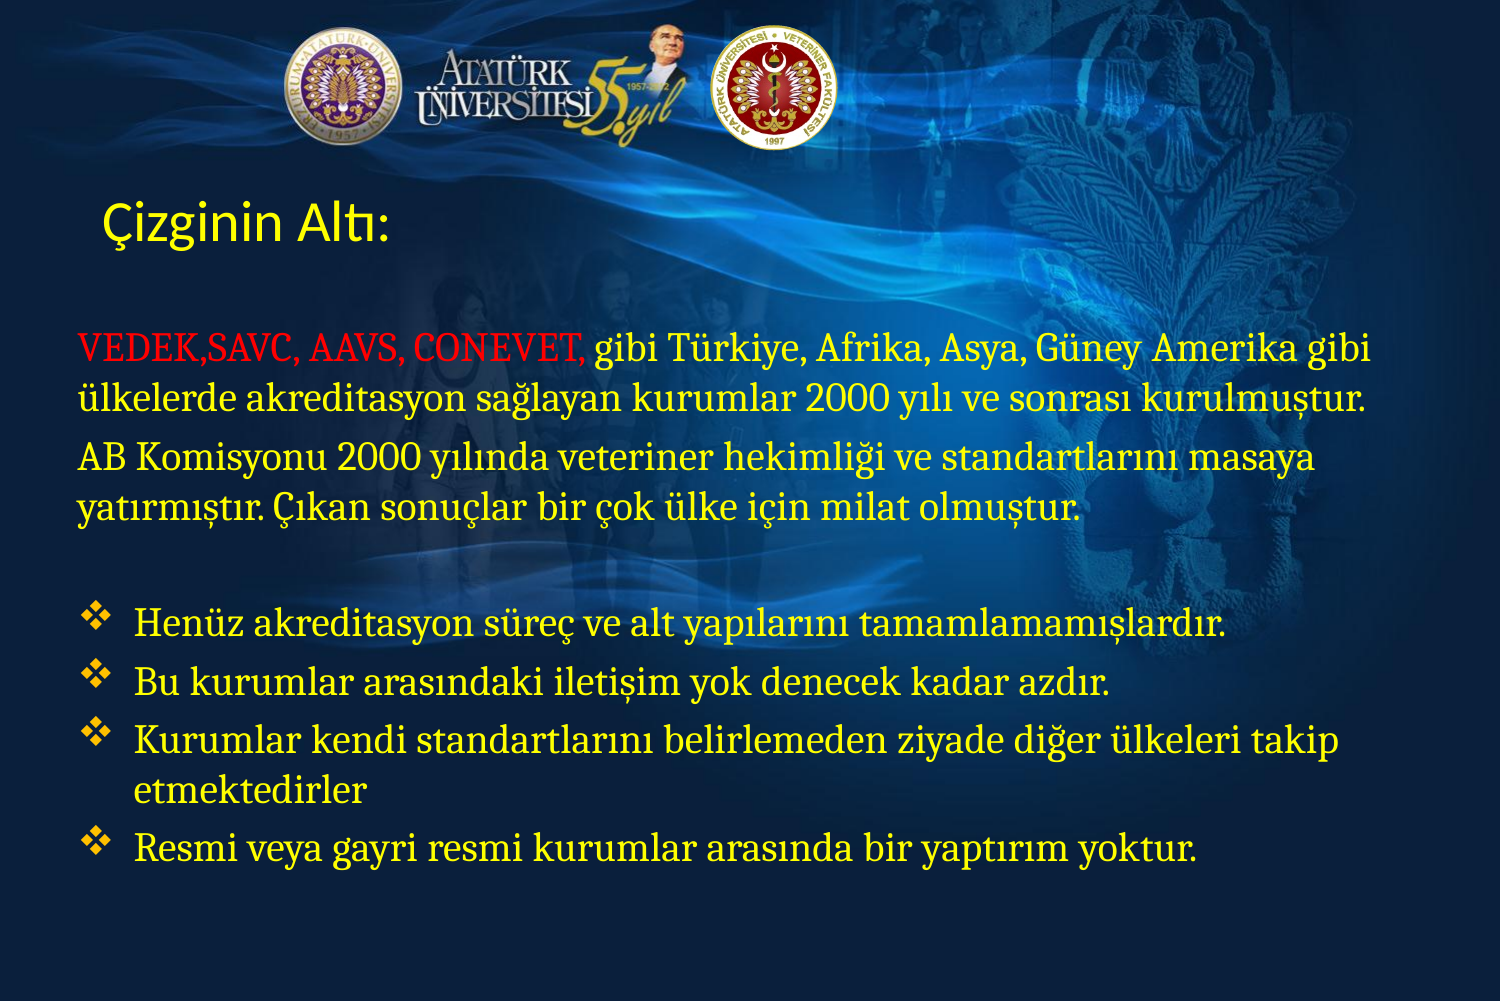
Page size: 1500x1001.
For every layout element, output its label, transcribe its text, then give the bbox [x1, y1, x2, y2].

text_box Çizginin Altı: [87, 175, 775, 288]
picture [0, 0, 1500, 1001]
text_box VEDEK,SAVC, AAVS, CONEVET, gibi Türkiye, Afrika, Asya, Güney Amerika gibi ülkelerde akreditasyon sağlayan kurumlar 2000 yılı ve sonrası kurulmuştur. AB Komisyonu 2000 yılında veteriner hekimliği ve standartlarını masaya yatırmıştır. Çıkan sonuçlar bir çok ülke için milat olmuştur. Henüz akreditasyon süreç ve alt yapılarını tamamlamamışlardır. Bu kurumlar arasındaki iletişim yok denecek kadar azdır. Kurumlar kendi standartlarını belirlemeden ziyade diğer ülkeleri takip etmektedirler Resmi veya gayri resmi kurumlar arasında bir yaptırım yoktur. [62, 312, 1463, 988]
